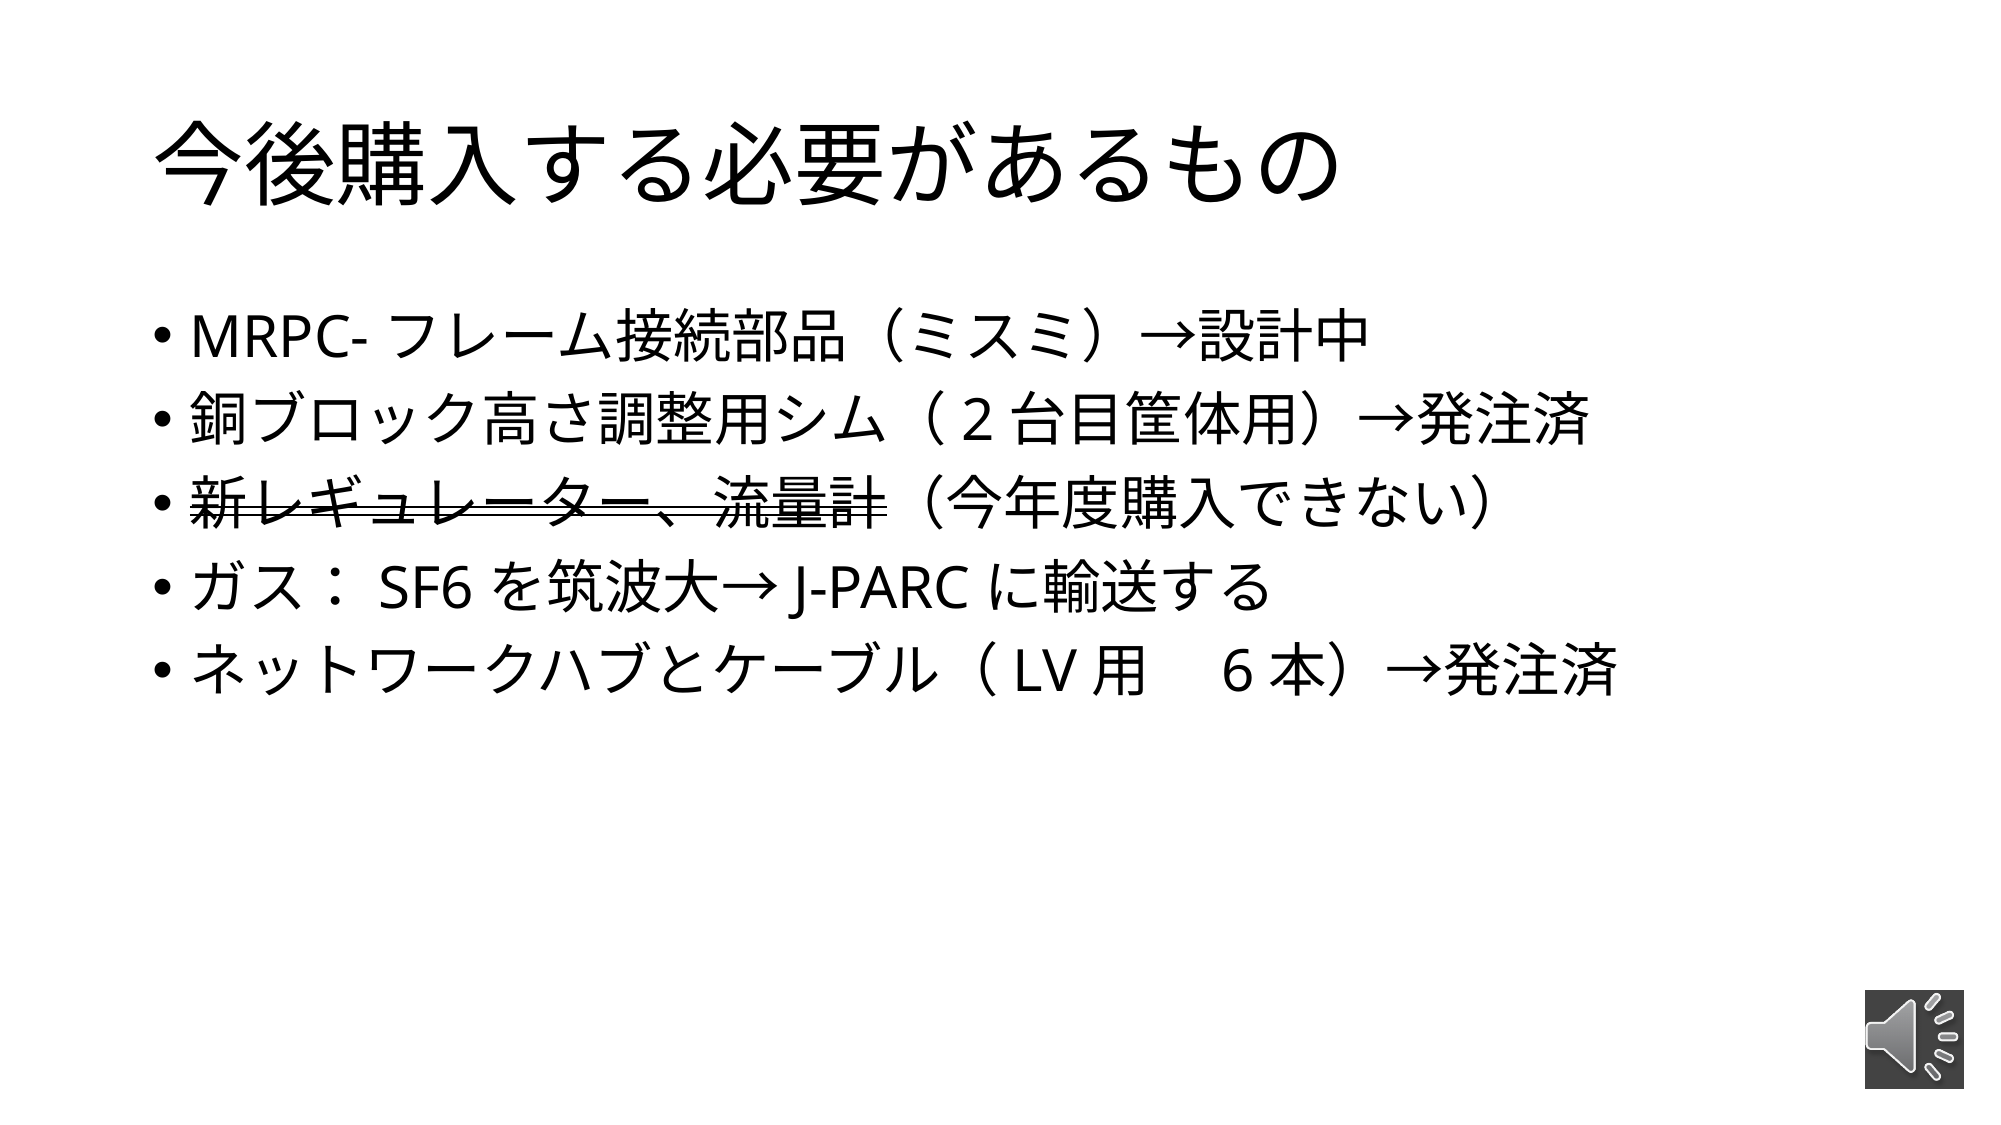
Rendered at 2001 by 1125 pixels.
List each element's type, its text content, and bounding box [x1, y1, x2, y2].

picture [1864, 989, 1965, 1090]
title 今後購入する必要があるもの [137, 59, 1863, 278]
list MRPC-フレーム接続部品（ミスミ）→設計中 銅ブロック高さ調整用シム（2台目筐体用）→発注済 新レギュレーター、流量計（今年度購入できない） ガス：SF6を筑波大→J-PARCに輸送する ネットワークハブとケーブル（LV用 6本）→発注済 [137, 299, 1965, 1066]
